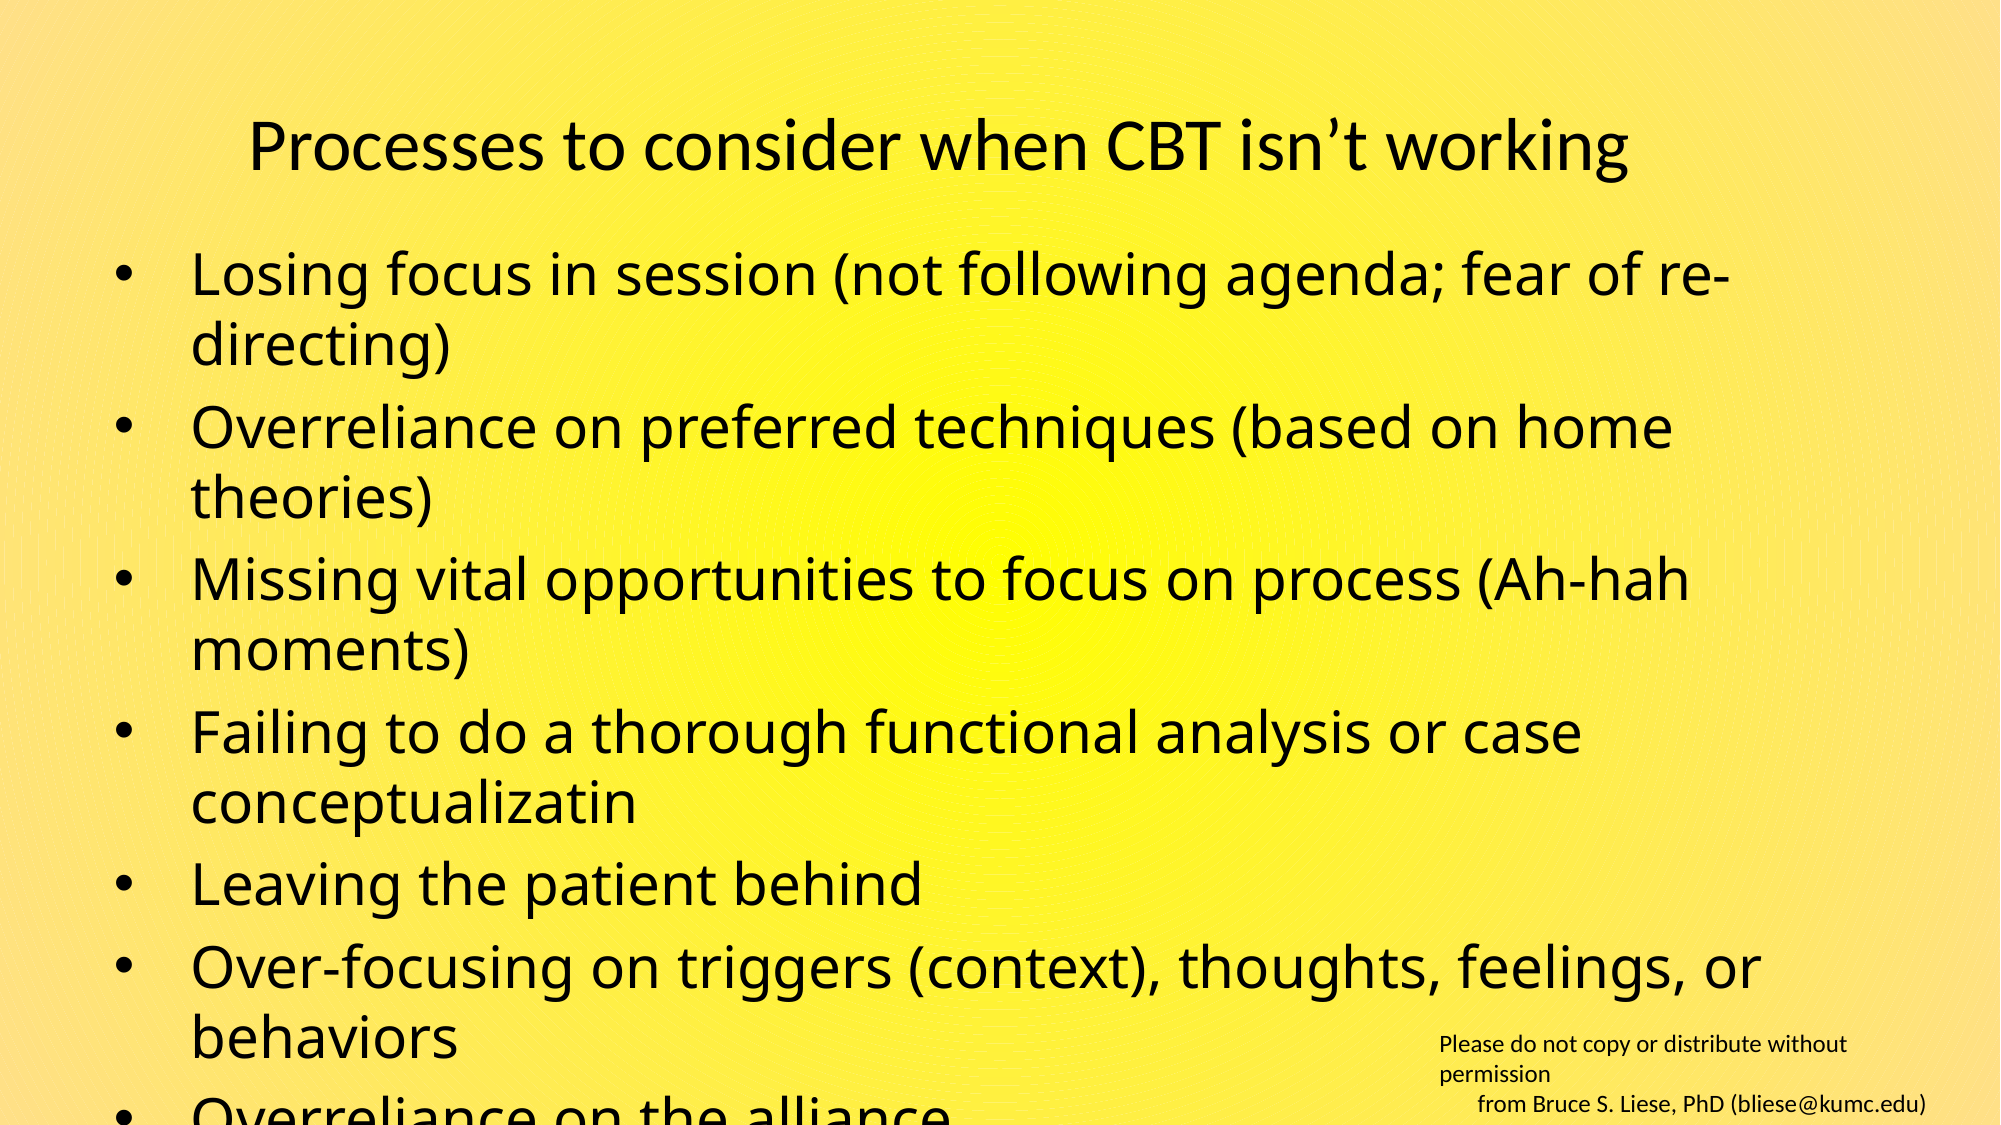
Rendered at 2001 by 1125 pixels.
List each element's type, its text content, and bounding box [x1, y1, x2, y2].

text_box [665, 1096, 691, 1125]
text_box Please do not copy or distribute without permission from Bruce S. Liese, PhD (bliese@kumc.edu) [1424, 1020, 1981, 1125]
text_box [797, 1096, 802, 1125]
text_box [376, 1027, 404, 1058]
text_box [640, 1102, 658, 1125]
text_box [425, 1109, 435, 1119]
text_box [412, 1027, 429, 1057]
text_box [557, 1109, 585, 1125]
list Losing focus in session (not following agenda; fear of re-directing) Overreliance on preferred techniques (based on home theories) Missing vital opportunities to focus on process (Ah-hah moments) Failing to do a thorough functional analysis or case conceptualizatin Leaving the patient behind Over-focusing on triggers (context), thoughts, feelings, or behaviors Overreliance on the alliance Failure to attend to cognitive science processes [99, 230, 1863, 995]
title Processes to consider when CBT isn’t working [99, 83, 1798, 198]
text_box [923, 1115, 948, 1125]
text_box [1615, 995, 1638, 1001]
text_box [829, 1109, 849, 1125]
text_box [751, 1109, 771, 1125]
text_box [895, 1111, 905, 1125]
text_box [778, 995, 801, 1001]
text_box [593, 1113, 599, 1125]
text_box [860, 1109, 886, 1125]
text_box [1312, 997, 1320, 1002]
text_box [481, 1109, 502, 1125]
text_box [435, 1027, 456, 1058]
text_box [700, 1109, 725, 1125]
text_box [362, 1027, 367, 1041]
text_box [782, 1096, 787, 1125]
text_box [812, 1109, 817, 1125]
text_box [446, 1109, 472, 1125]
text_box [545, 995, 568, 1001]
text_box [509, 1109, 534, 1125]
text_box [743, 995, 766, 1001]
